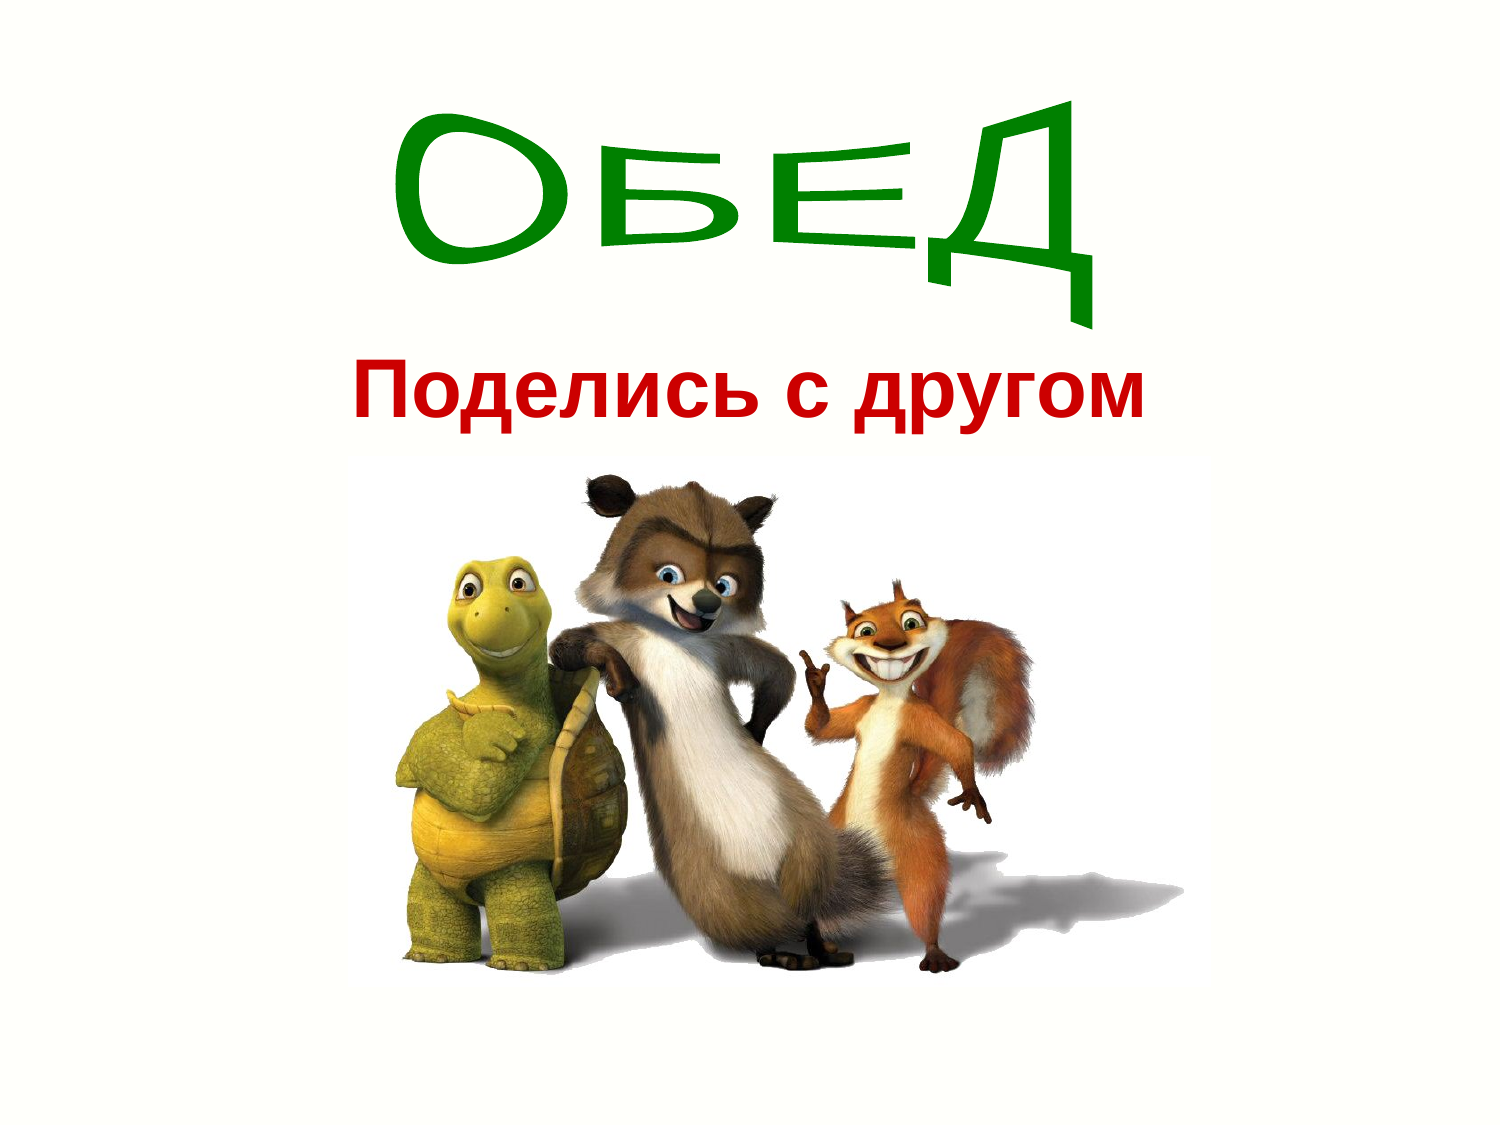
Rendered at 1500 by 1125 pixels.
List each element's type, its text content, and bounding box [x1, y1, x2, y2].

picture [348, 455, 1211, 987]
list Поделись с другом [74, 326, 1426, 1006]
